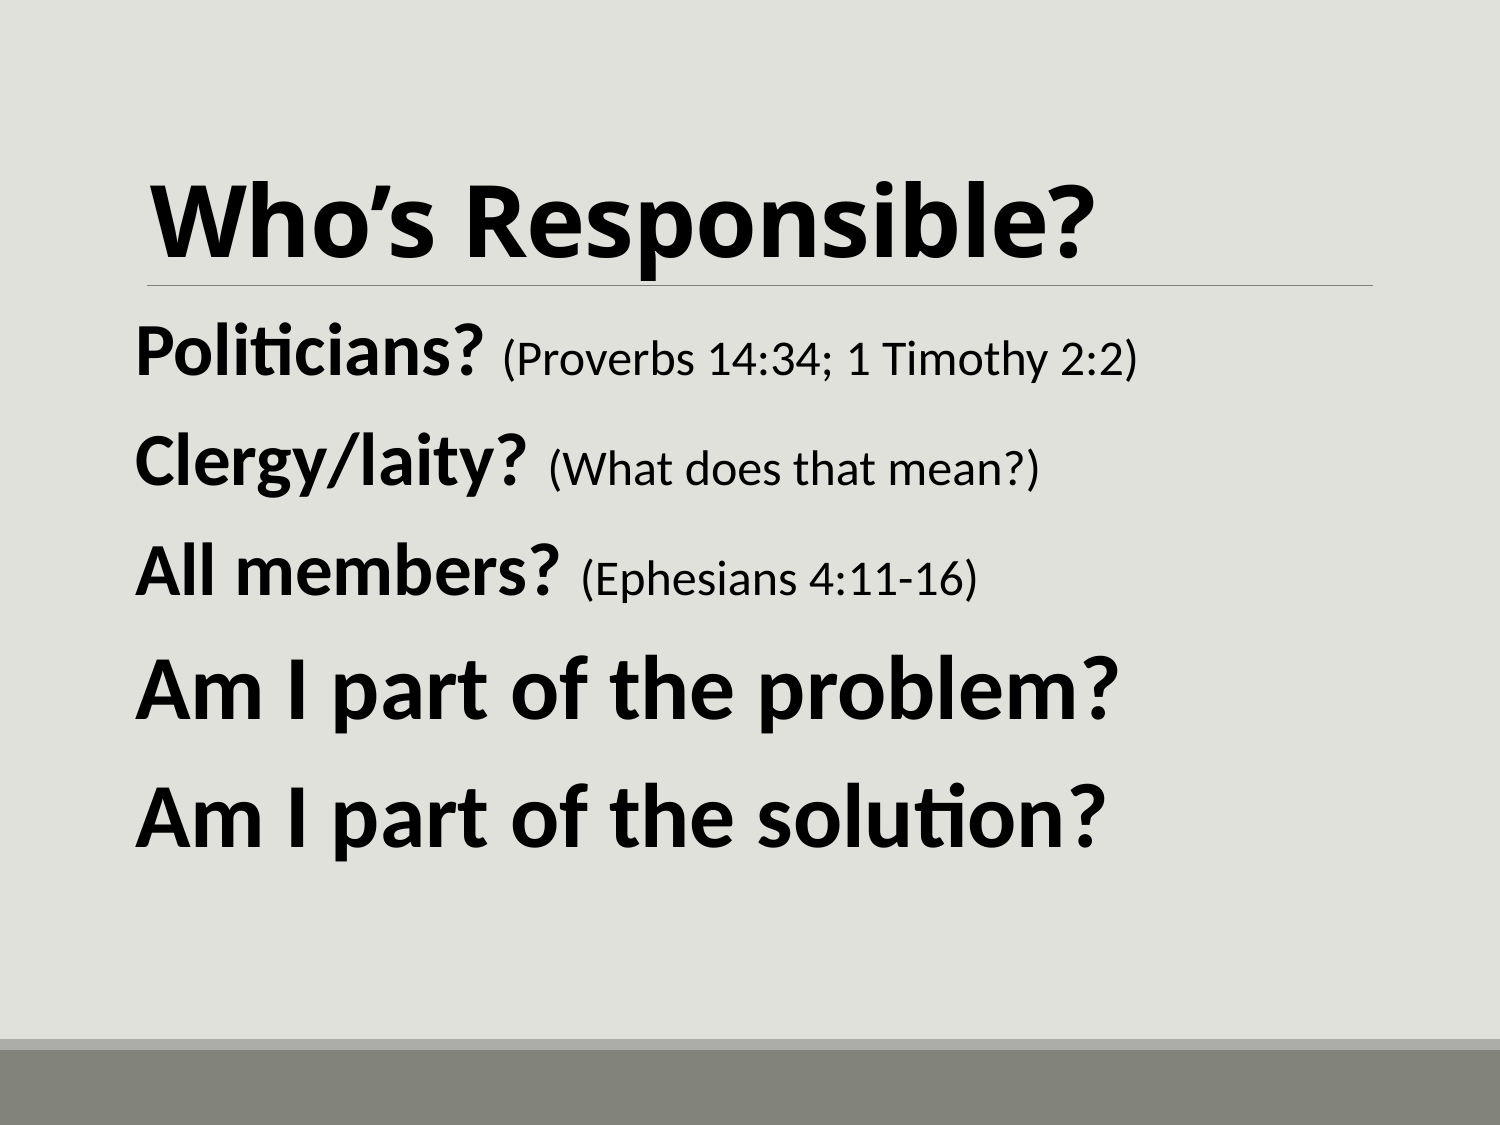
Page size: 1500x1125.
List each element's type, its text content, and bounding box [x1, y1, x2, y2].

title Who’s Responsible? [135, 82, 1373, 285]
list Politicians? (Proverbs 14:34; 1 Timothy 2:2) Clergy/laity? (What does that mean?) All members? (Ephesians 4:11-16) Am I part of the problem? Am I part of the solution? [135, 302, 1373, 956]
